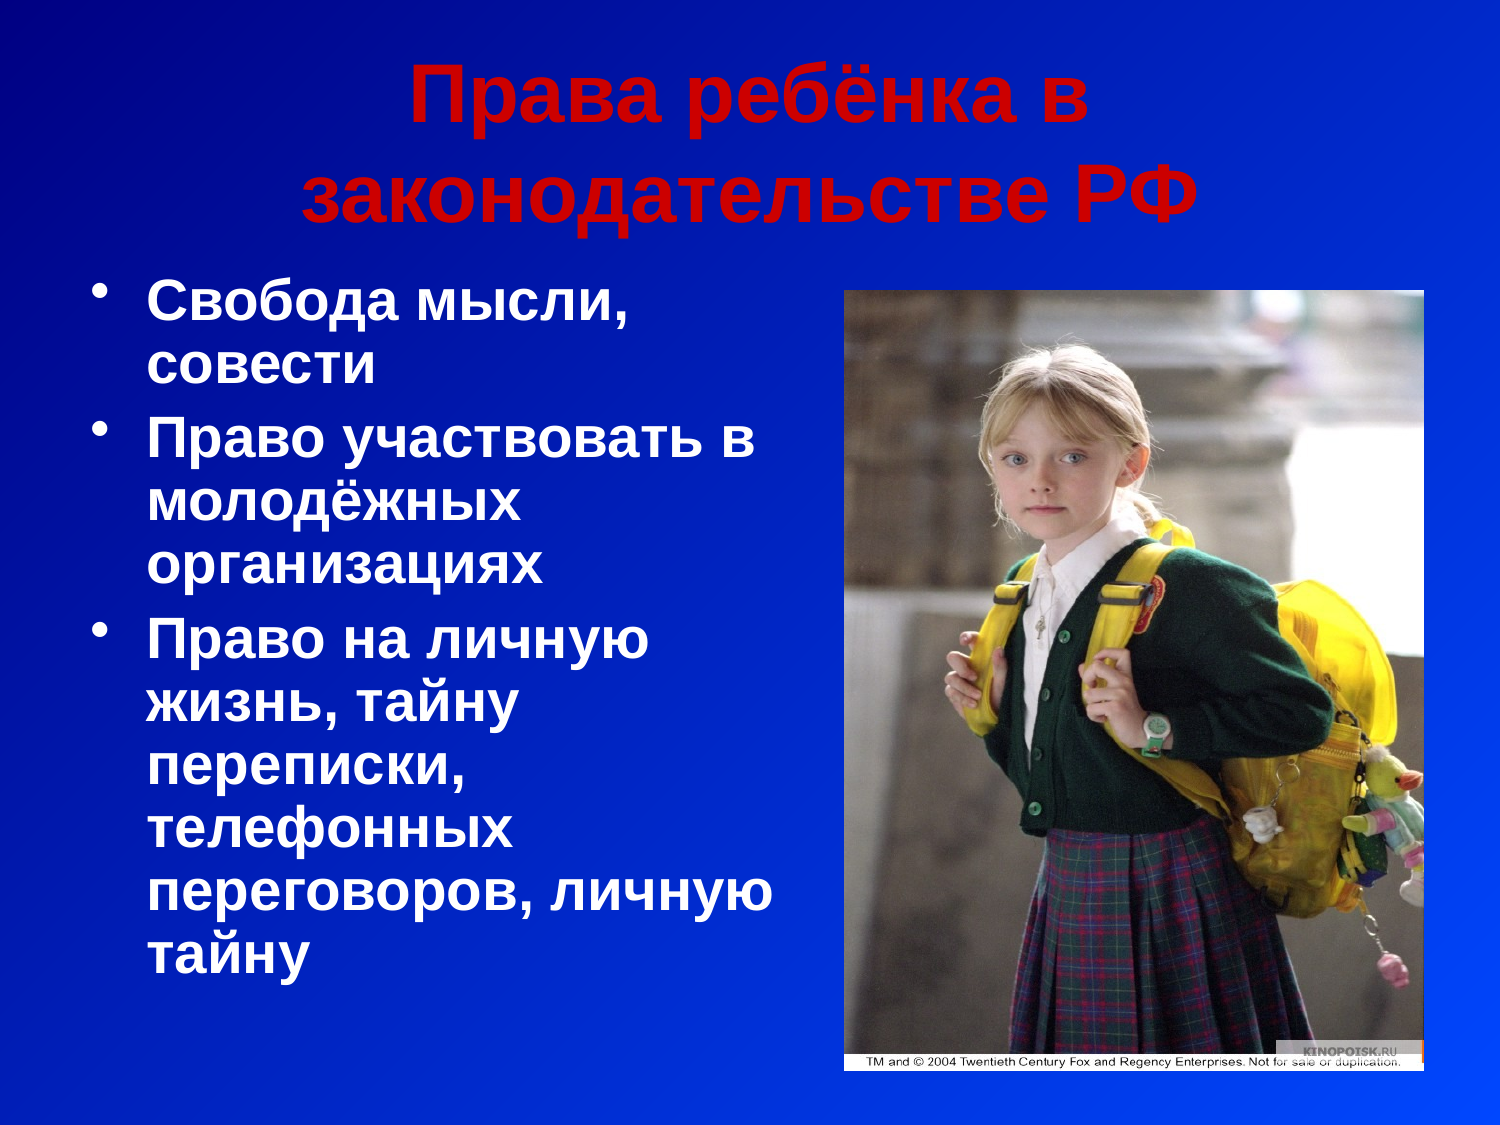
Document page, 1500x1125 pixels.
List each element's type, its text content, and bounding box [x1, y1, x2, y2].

list Свобода мысли, совести Право участвовать в молодёжных организациях Право на личную жизнь, тайну переписки, телефонных переговоров, личную тайну [74, 262, 798, 1006]
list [844, 290, 1424, 1071]
title Права ребёнка в законодательстве РФ [74, 44, 1426, 233]
